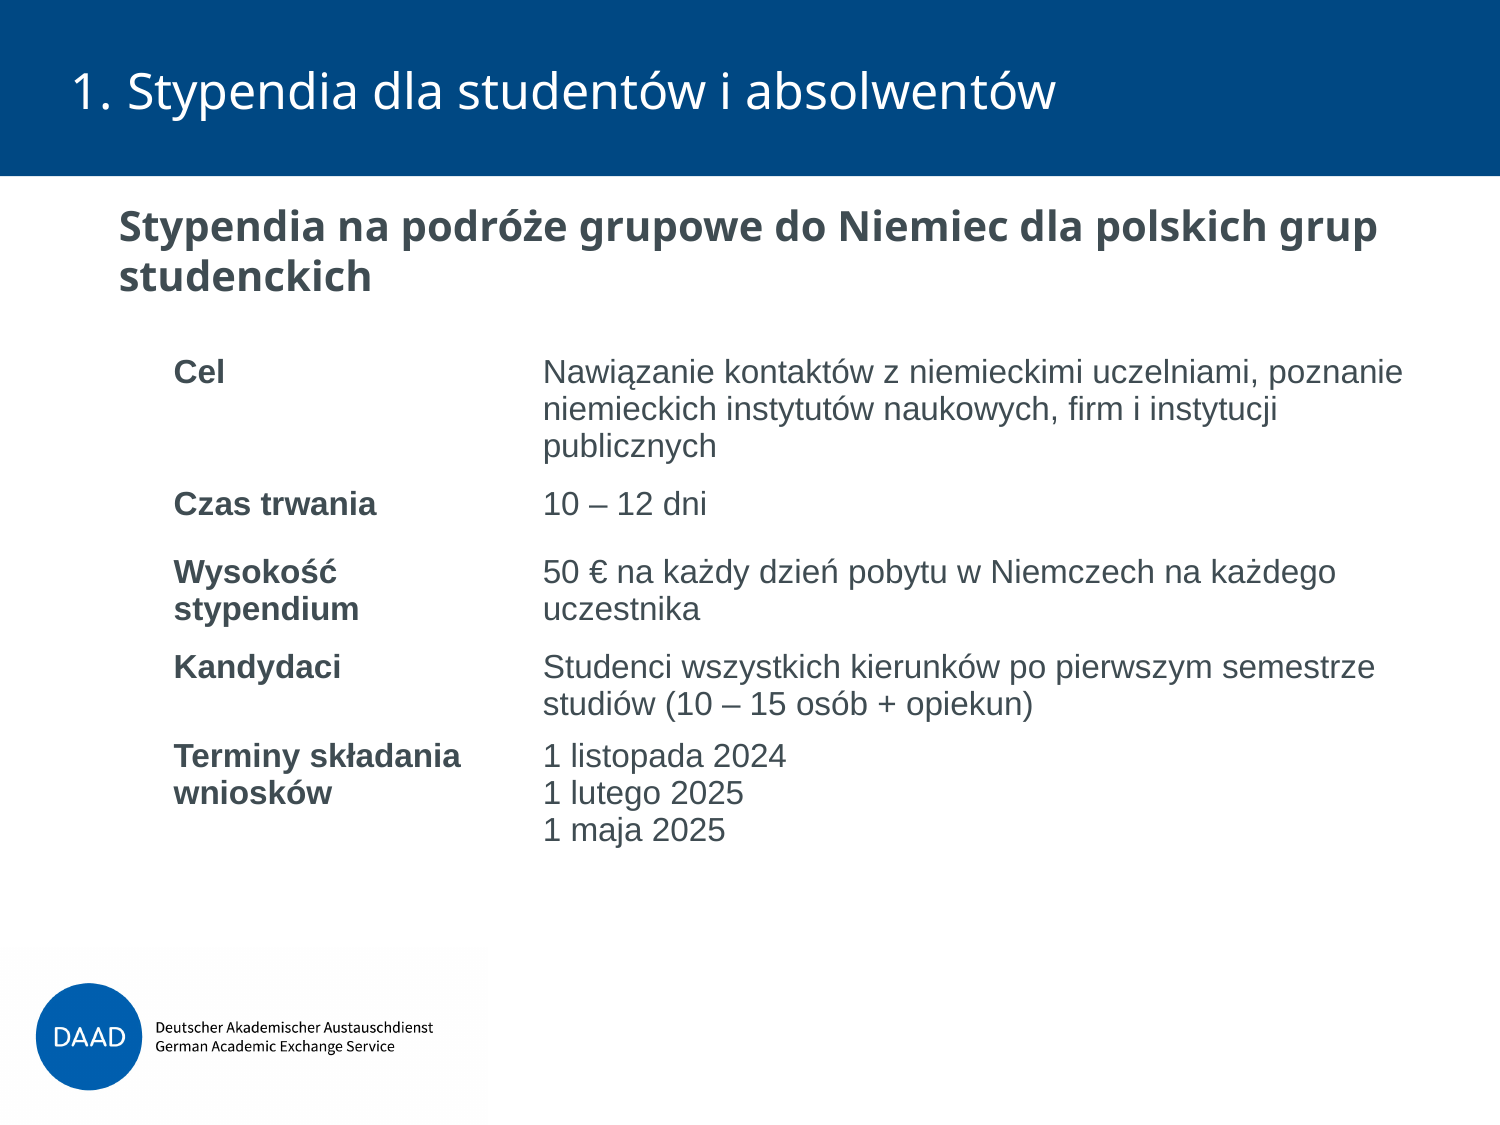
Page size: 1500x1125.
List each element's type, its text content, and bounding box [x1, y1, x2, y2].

table_cell Studenci wszystkich kierunków po pierwszym semestrze studiów (10 – 15 osób + opiekun) [529, 642, 1420, 729]
title Stypendia dla studentów i absolwentów [0, 0, 1500, 177]
table_cell Czas trwania [160, 478, 527, 545]
picture [0, 947, 488, 1125]
table_header Nawiązanie kontaktów z niemieckimi uczelniami, poznanie niemieckich instytutów naukowych, firm i instytucji publicznych [529, 347, 1420, 477]
table_cell Terminy składania wniosków [160, 731, 527, 924]
table_cell 50 € na każdy dzień pobytu w Niemczech na każdego uczestnika [529, 547, 1420, 640]
table_cell Wysokość stypendium [160, 547, 527, 640]
text_box Stypendia na podróże grupowe do Niemiec dla polskich grup studenckich [118, 200, 1382, 317]
table_cell 10 – 12 dni [529, 478, 1420, 545]
table_cell 1 listopada 2024 1 lutego 2025 1 maja 2025 [529, 731, 1420, 924]
table_cell Kandydaci [160, 642, 527, 729]
table_header Cel [160, 347, 527, 477]
